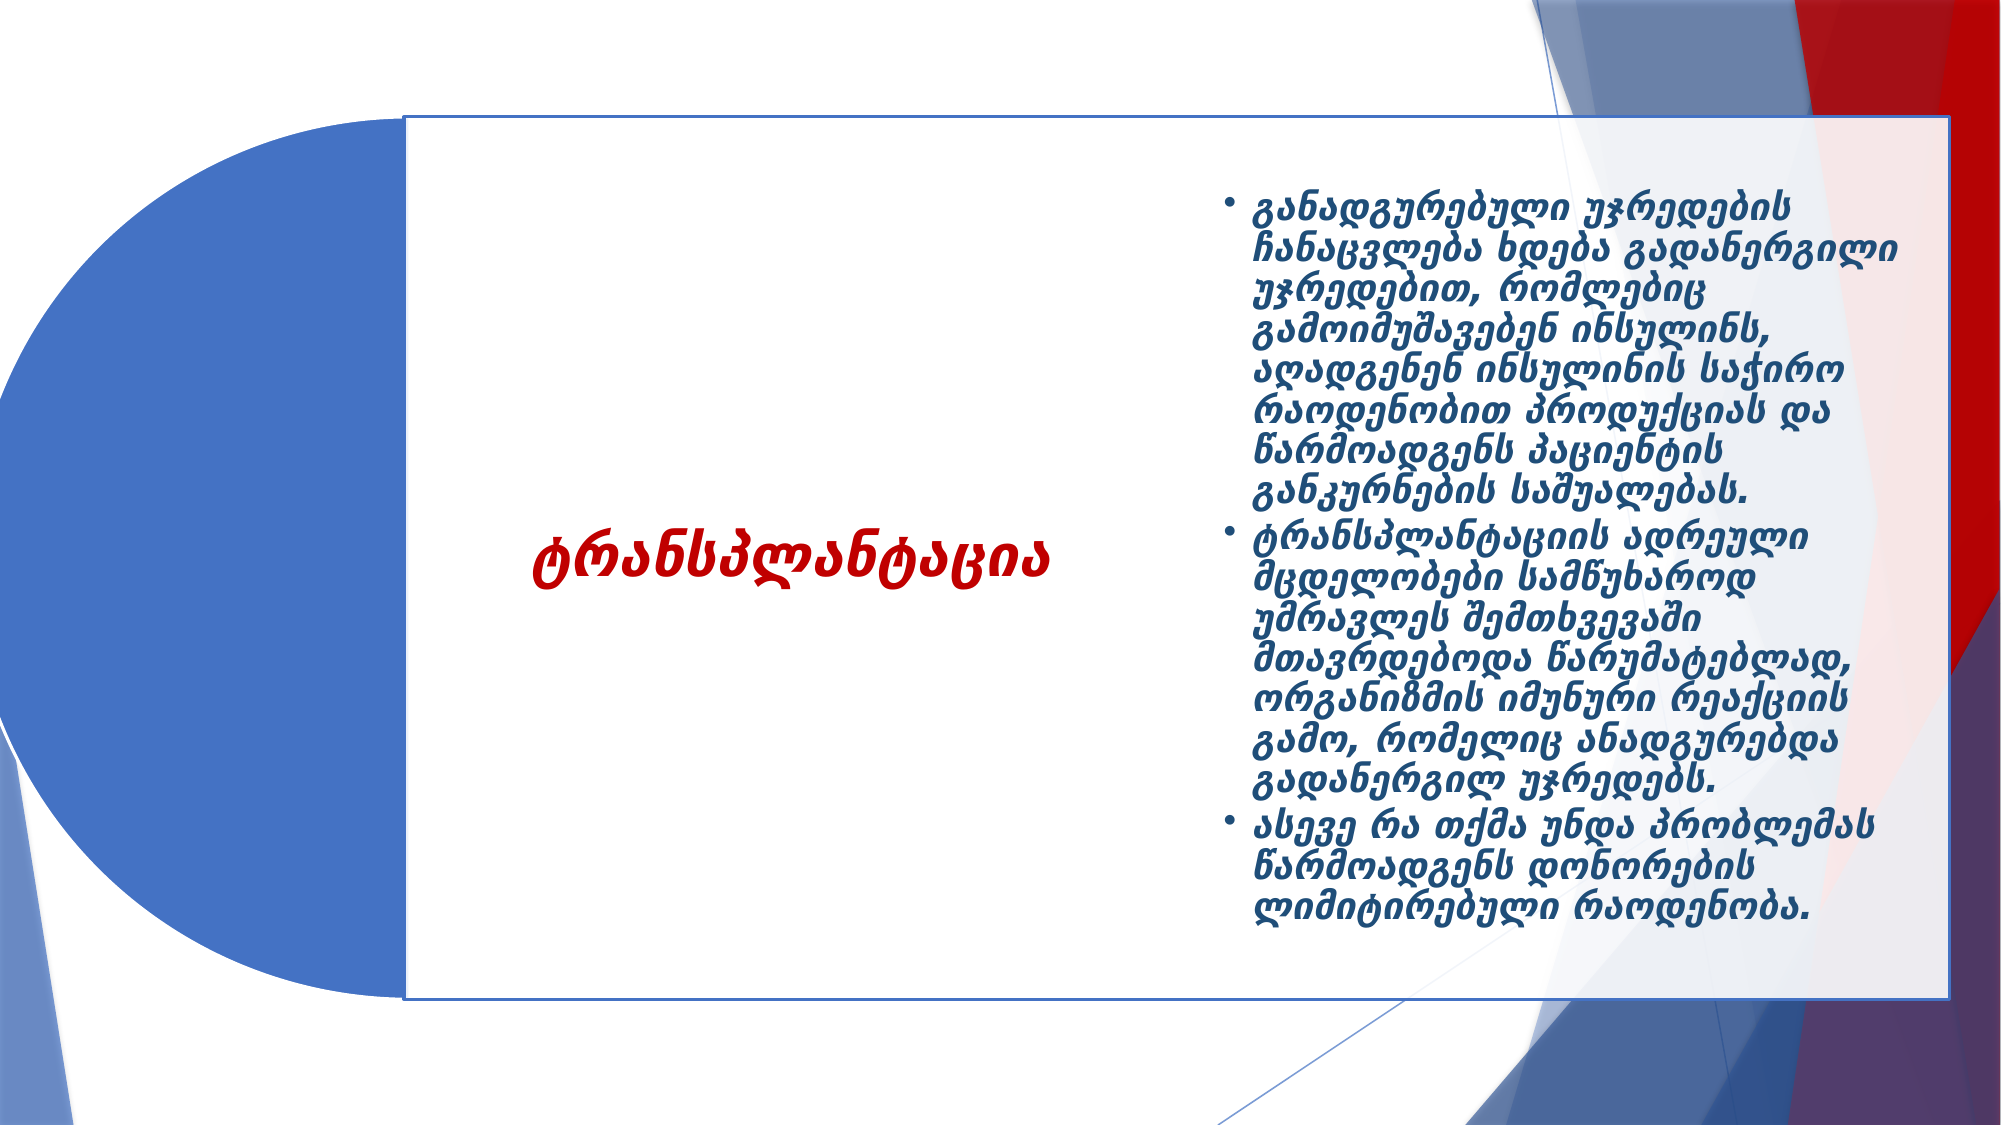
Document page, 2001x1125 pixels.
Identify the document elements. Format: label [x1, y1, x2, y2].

text_box [0, 116, 1957, 1000]
